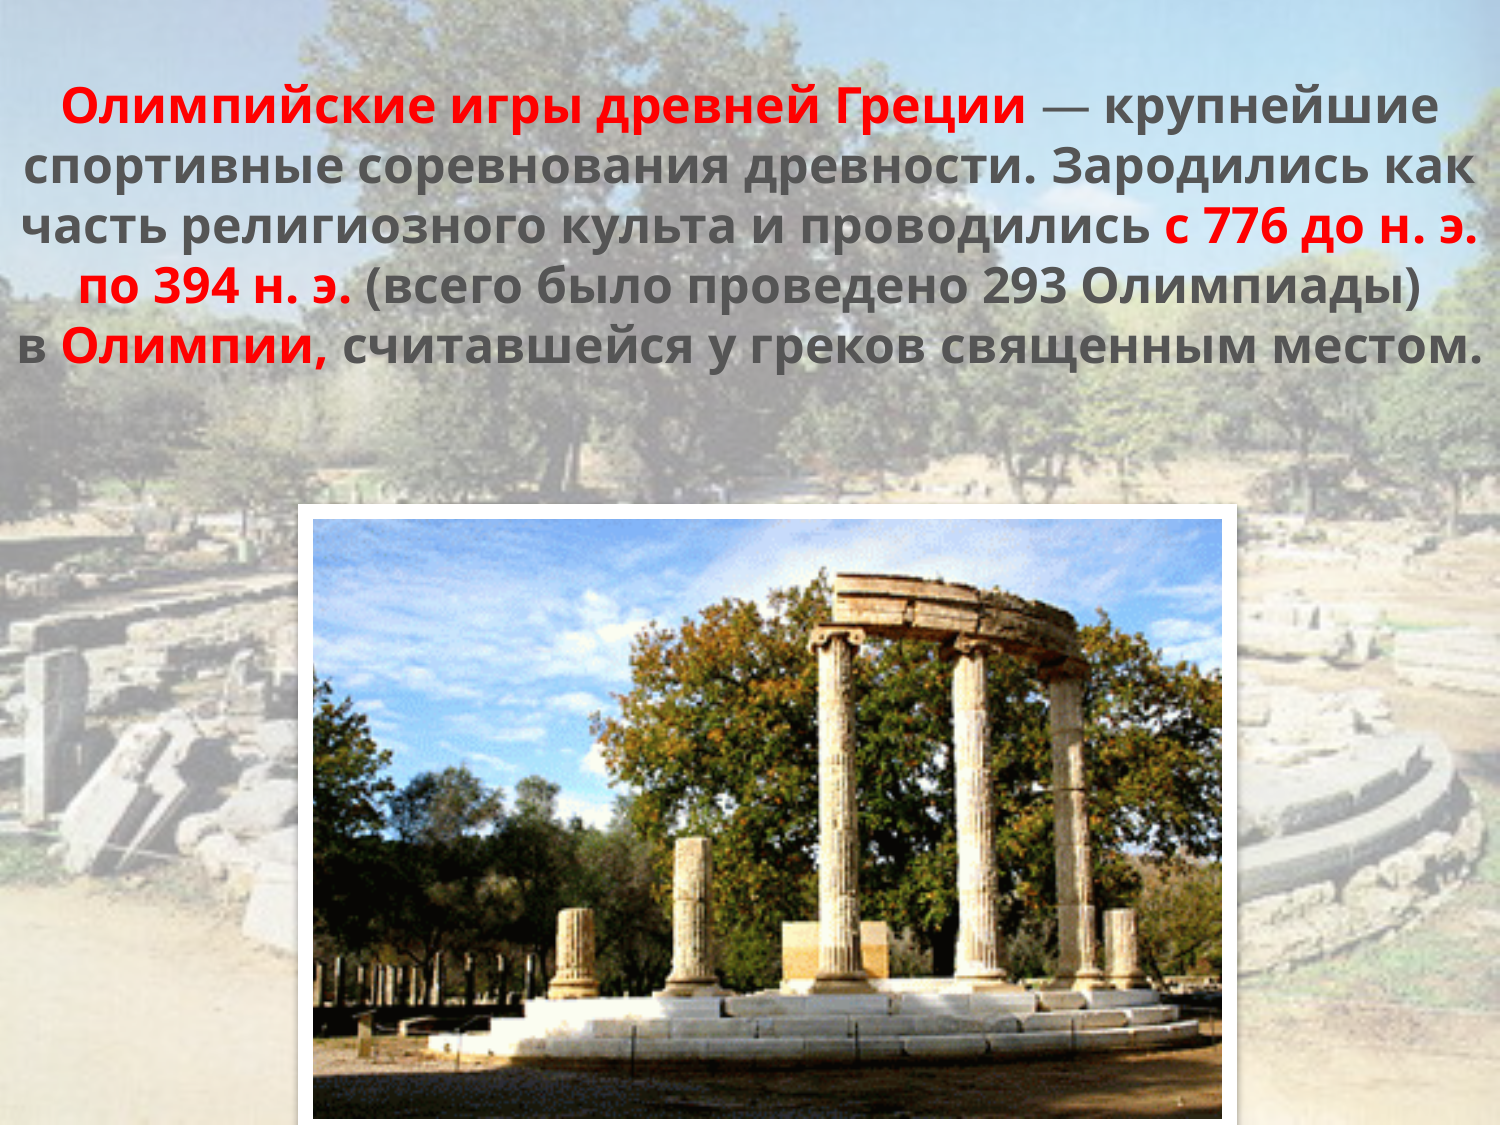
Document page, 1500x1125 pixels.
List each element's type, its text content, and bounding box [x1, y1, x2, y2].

list Олимпийские игры древней Греции — крупнейшие спортивные соревнования древности. Зародились как часть религиозного культа и проводились с 776 до н. э. по 394 н. э. (всего было проведено 293 Олимпиады) в Олимпии, считавшейся у греков священным местом. [0, 66, 1500, 445]
picture [312, 518, 1223, 1120]
